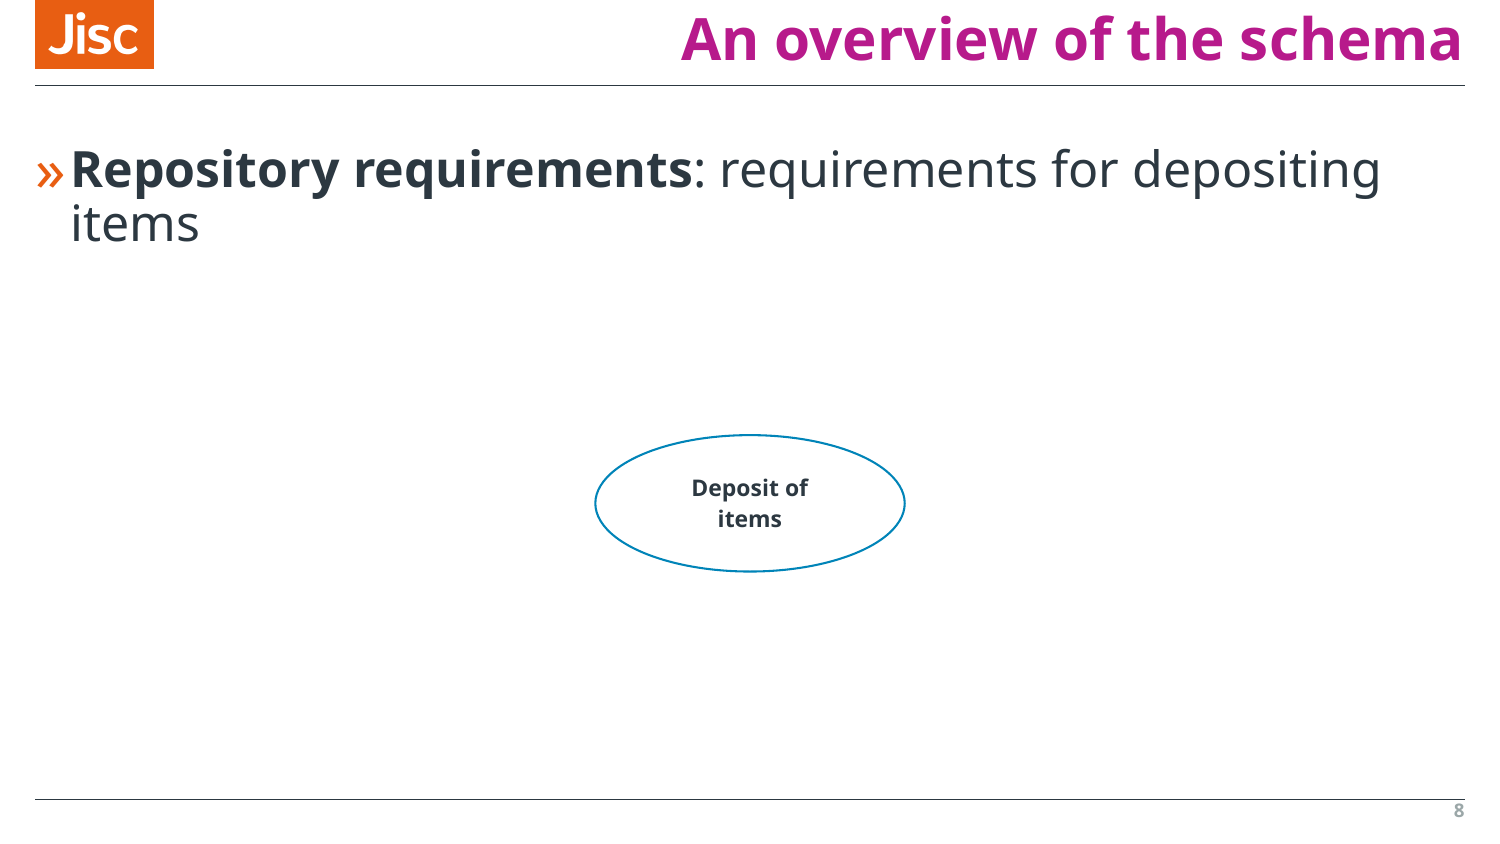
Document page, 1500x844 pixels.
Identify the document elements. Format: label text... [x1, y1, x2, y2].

title An overview of the schema [454, 0, 1465, 74]
slide_number 8 [1346, 799, 1465, 826]
picture [35, 0, 154, 69]
list Repository requirements: requirements for depositing items [35, 144, 1465, 777]
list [131, 230, 1369, 777]
